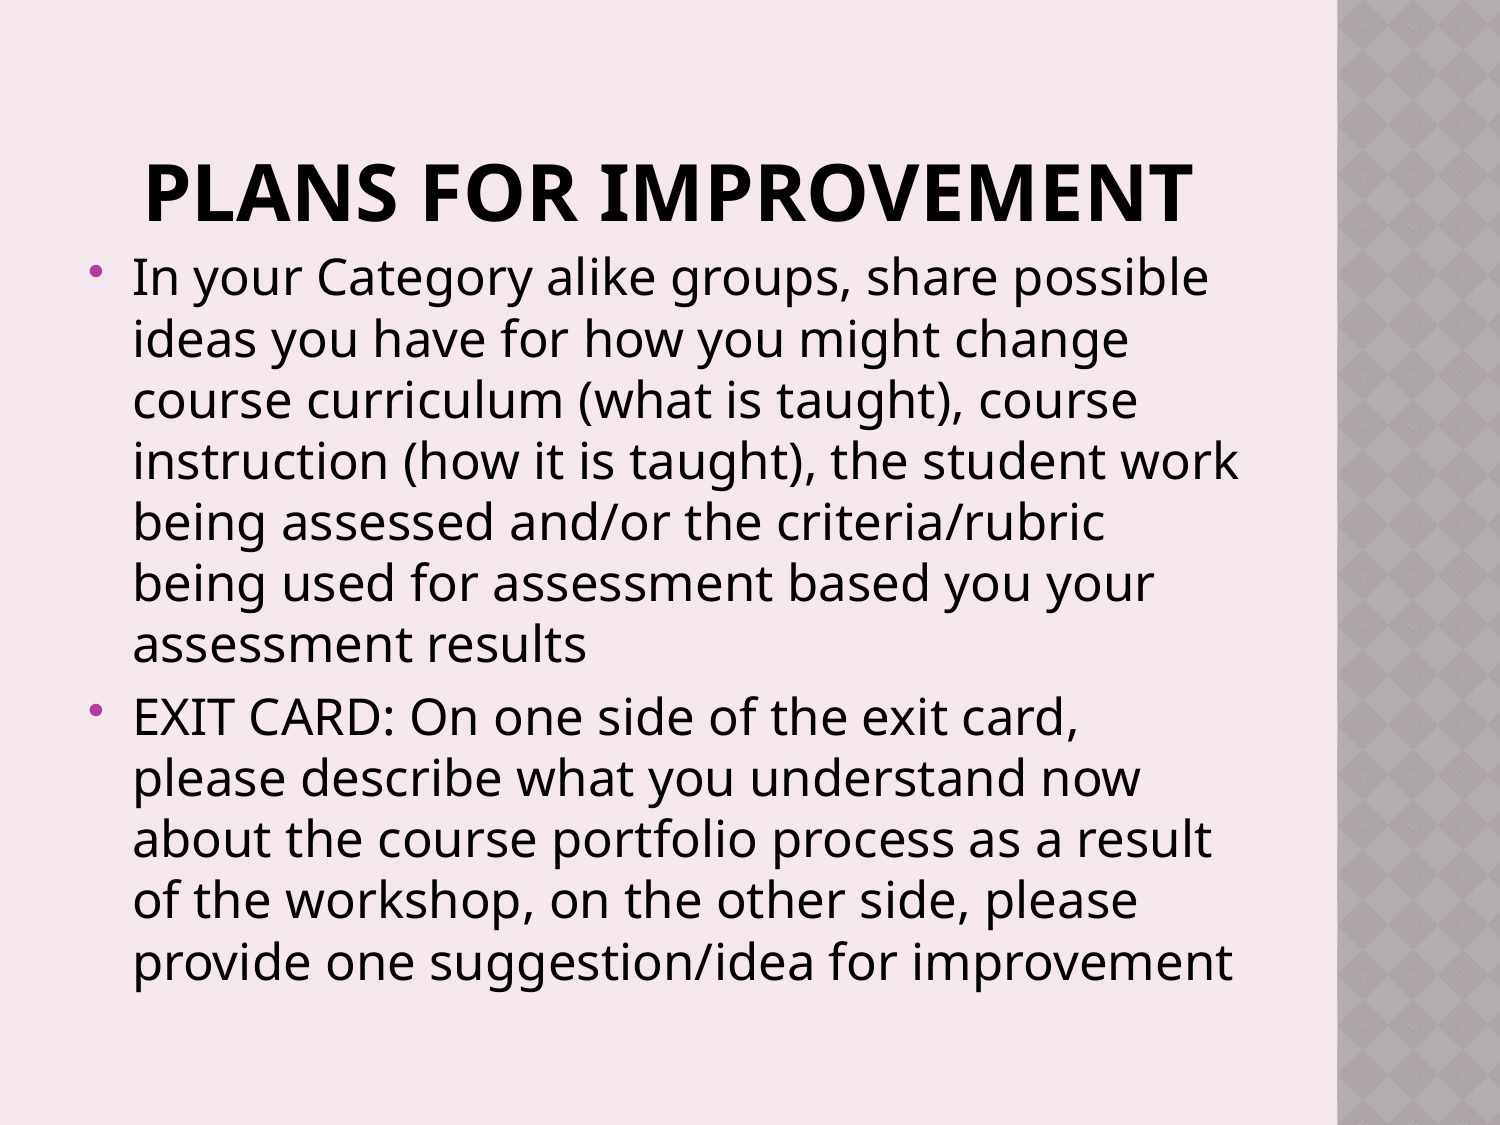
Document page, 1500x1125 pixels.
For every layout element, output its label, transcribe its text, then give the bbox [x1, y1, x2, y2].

list In your Category alike groups, share possible ideas you have for how you might change course curriculum (what is taught), course instruction (how it is taught), the student work being assessed and/or the criteria/rubric being used for assessment based you your assessment results EXIT CARD: On one side of the exit card, please describe what you understand now about the course portfolio process as a result of the workshop, on the other side, please provide one suggestion/idea for improvement [75, 237, 1263, 1059]
title Plans for Improvement [75, 52, 1263, 237]
